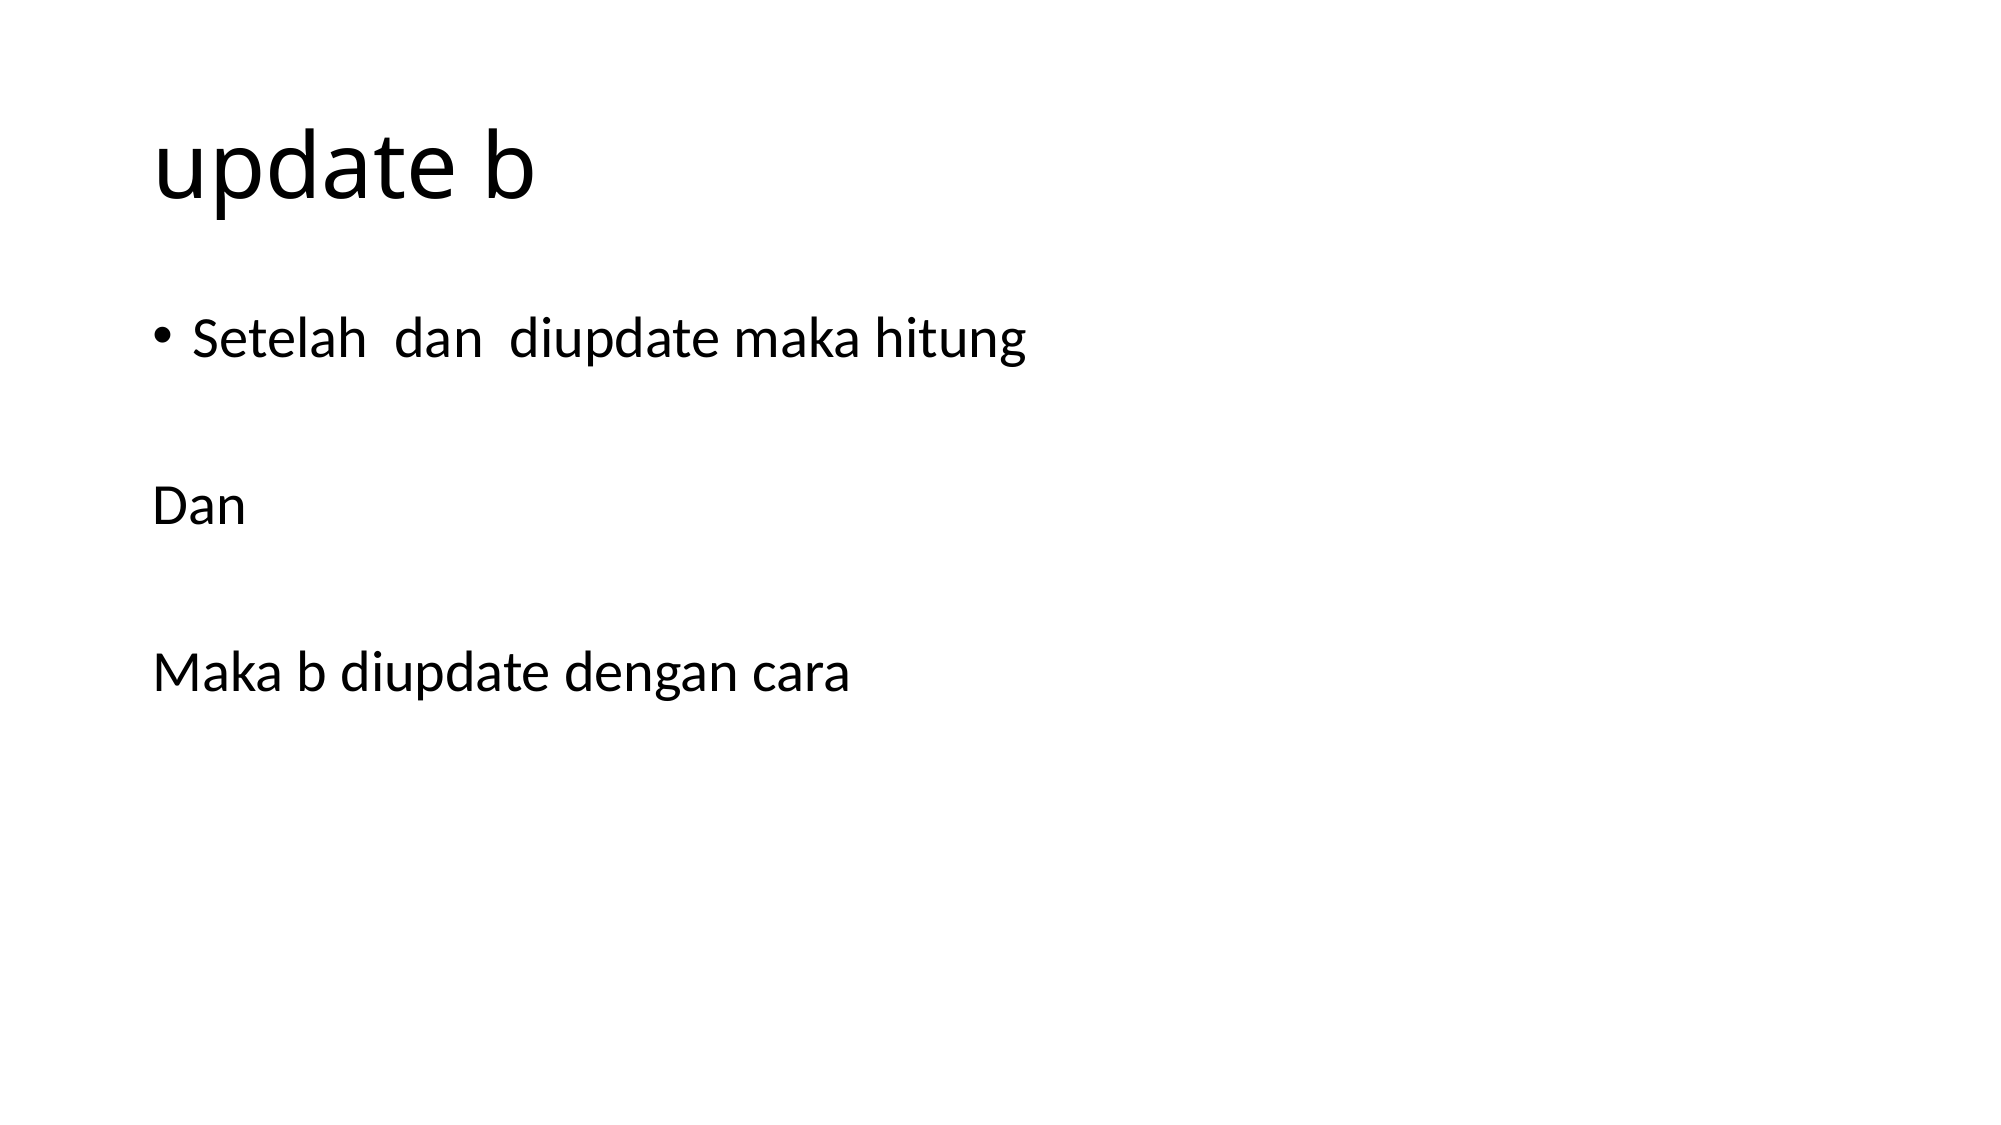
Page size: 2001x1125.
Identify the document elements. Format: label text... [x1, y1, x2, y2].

title update b [137, 59, 1863, 278]
